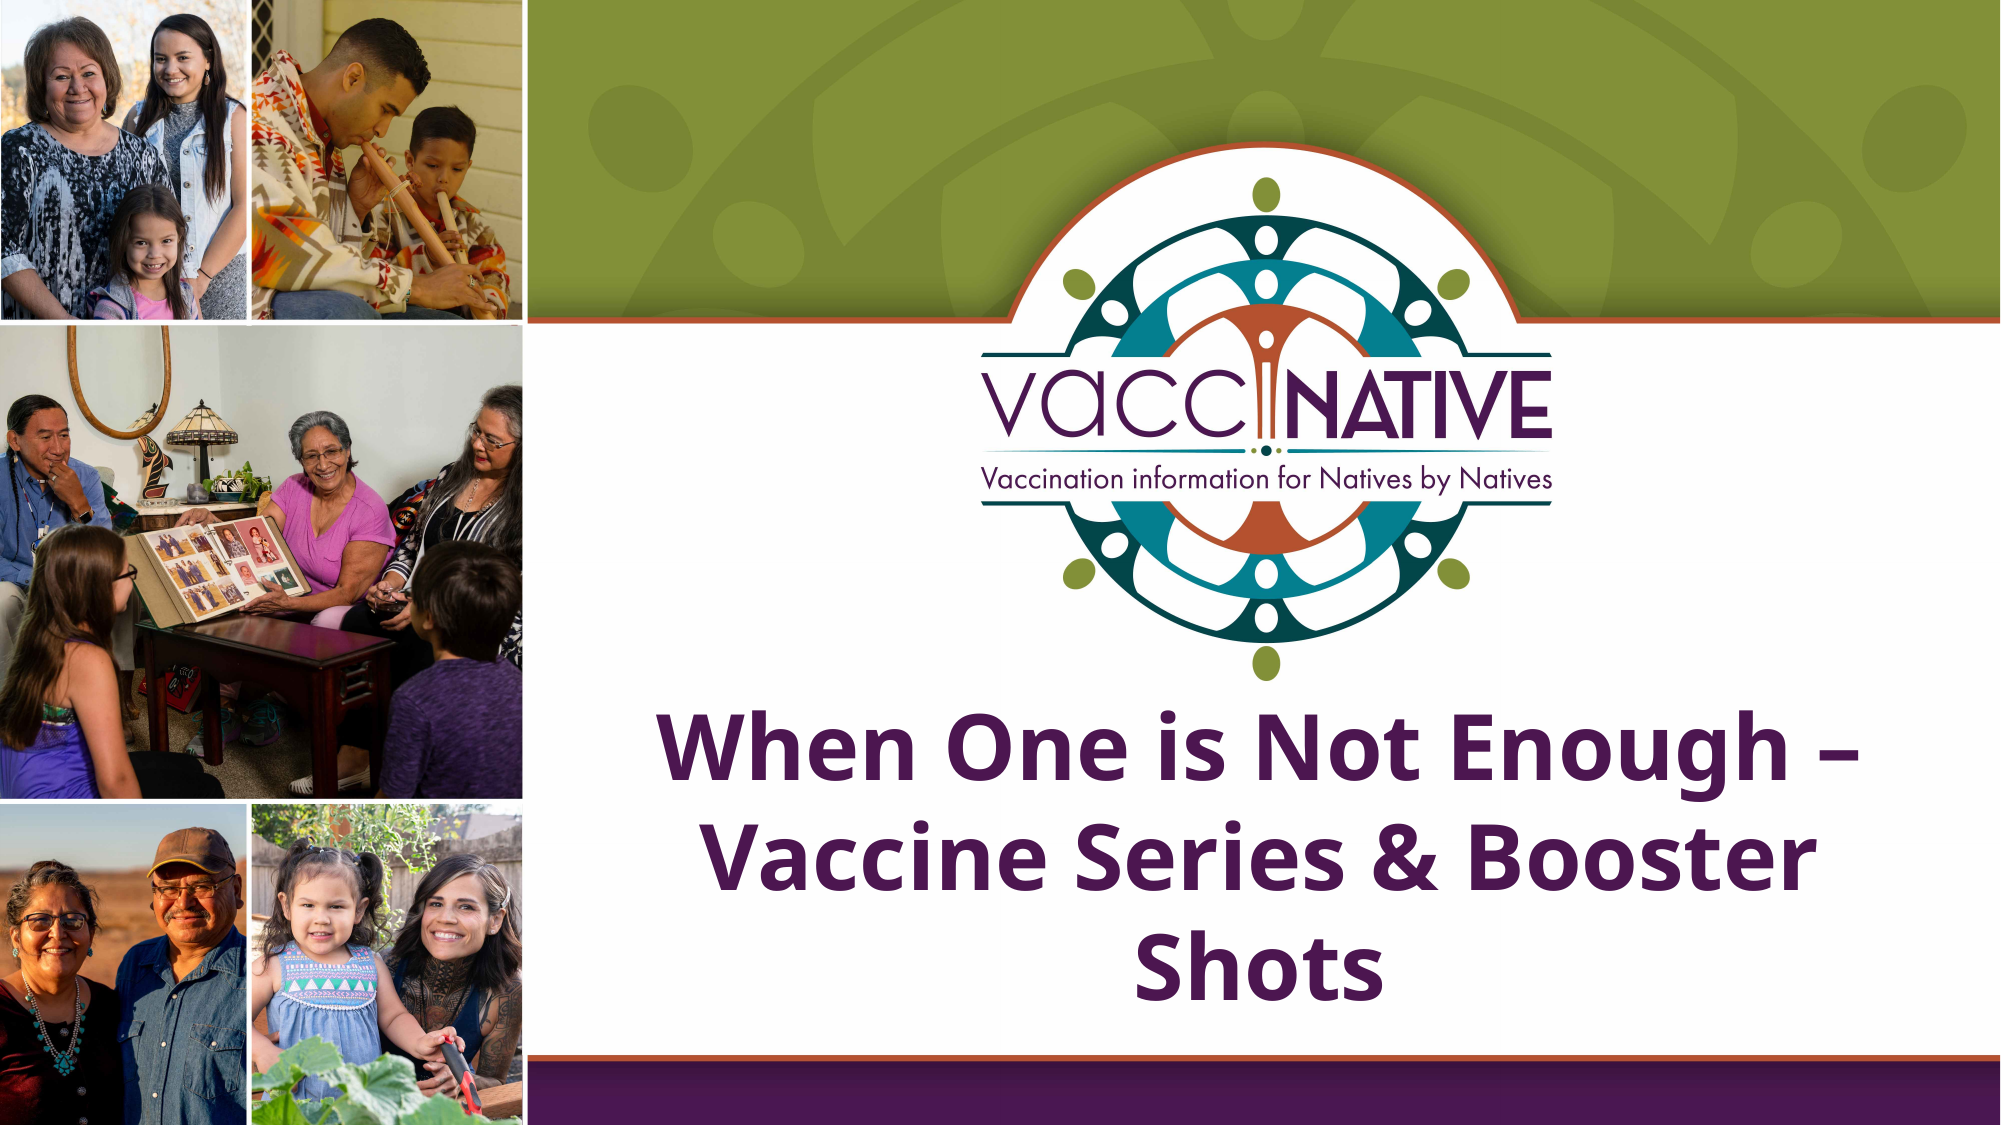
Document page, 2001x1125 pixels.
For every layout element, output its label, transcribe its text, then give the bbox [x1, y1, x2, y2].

title When One is Not Enough – Vaccine Series & Booster Shots [552, 744, 1968, 963]
picture [0, 0, 2001, 1125]
